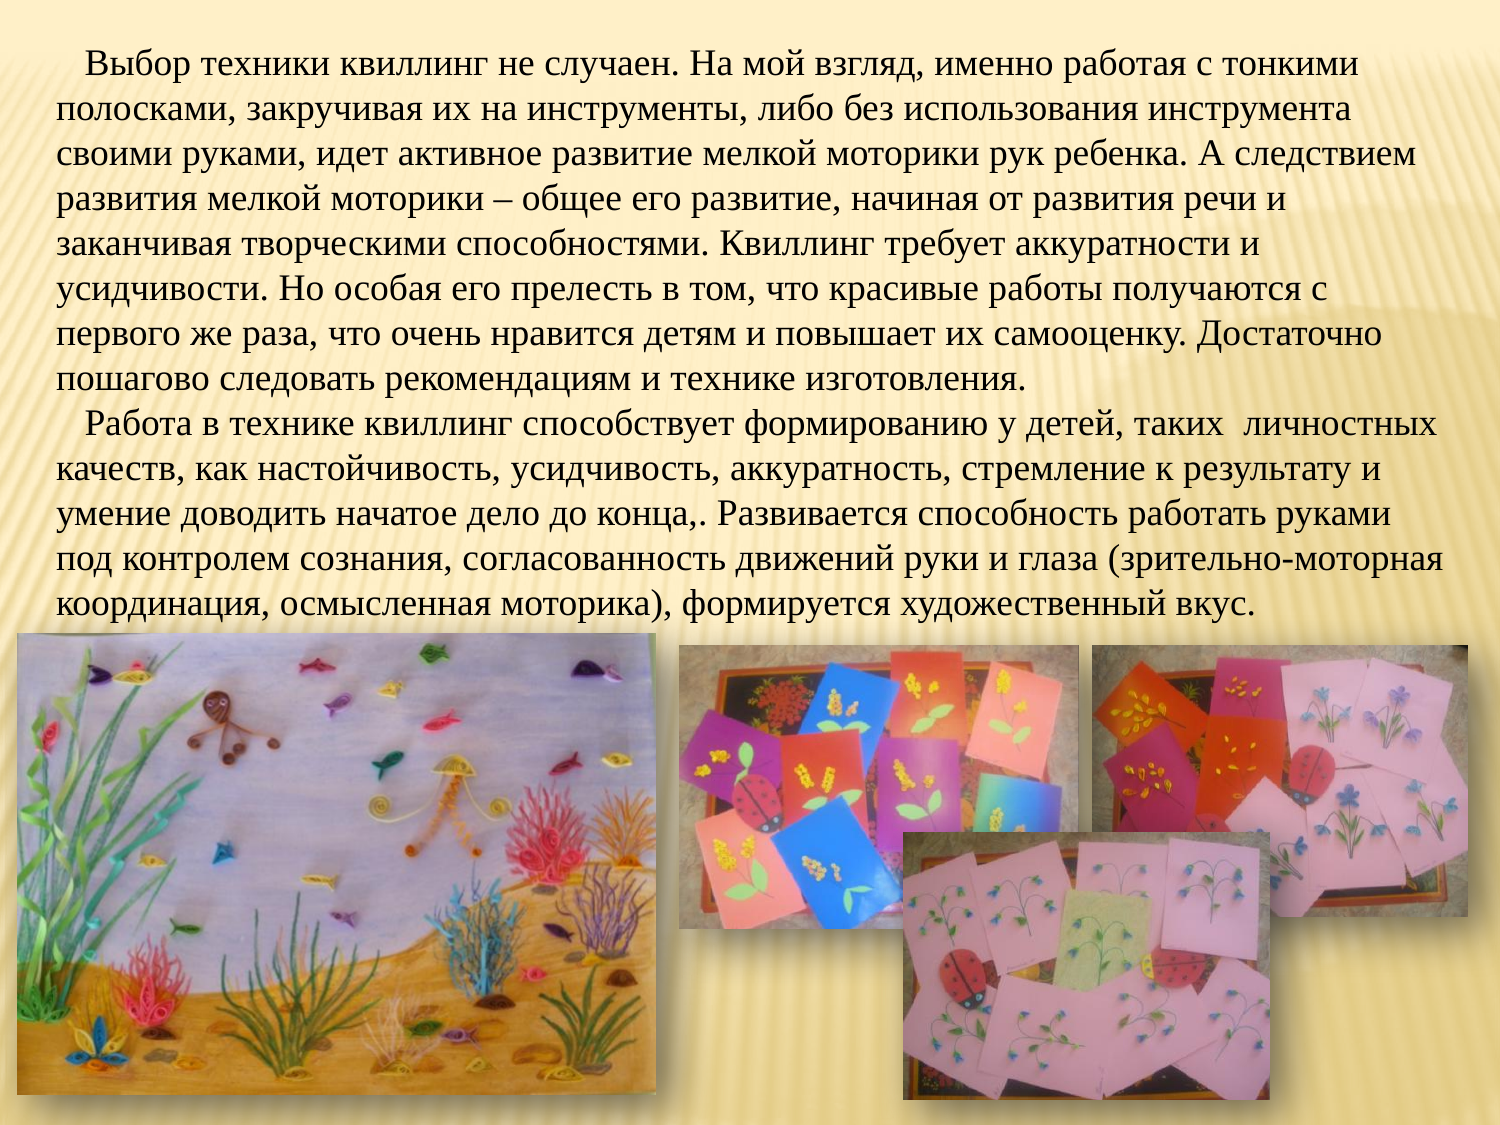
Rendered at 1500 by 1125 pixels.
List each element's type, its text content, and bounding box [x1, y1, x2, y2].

picture [678, 644, 1469, 1100]
text_box Выбор техники квиллинг не случаен. На мой взгляд, именно работая с тонкими полосками, закручивая их на инструменты, либо без использования инструмента своими руками, идет активное развитие мелкой моторики рук ребенка. А следствием развития мелкой моторики – общее его развитие, начиная от развития речи и заканчивая творческими способностями. Квиллинг требует аккуратности и усидчивости. Но особая его прелесть в том, что красивые работы получаются с первого же раза, что очень нравится детям и повышает их самооценку. Достаточно пошагово следовать рекомендациям и технике изготовления. Работа в технике квиллинг способствует формированию у детей, таких личностных качеств, как настойчивость, усидчивость, аккуратность, стремление к результату и умение доводить начатое дело до конца,. Развивается способность работать руками под контролем сознания, согласованность движений руки и глаза (зрительно-моторная координация, осмысленная моторика), формируется художественный вкус. [41, 30, 1471, 629]
picture [17, 633, 656, 1095]
